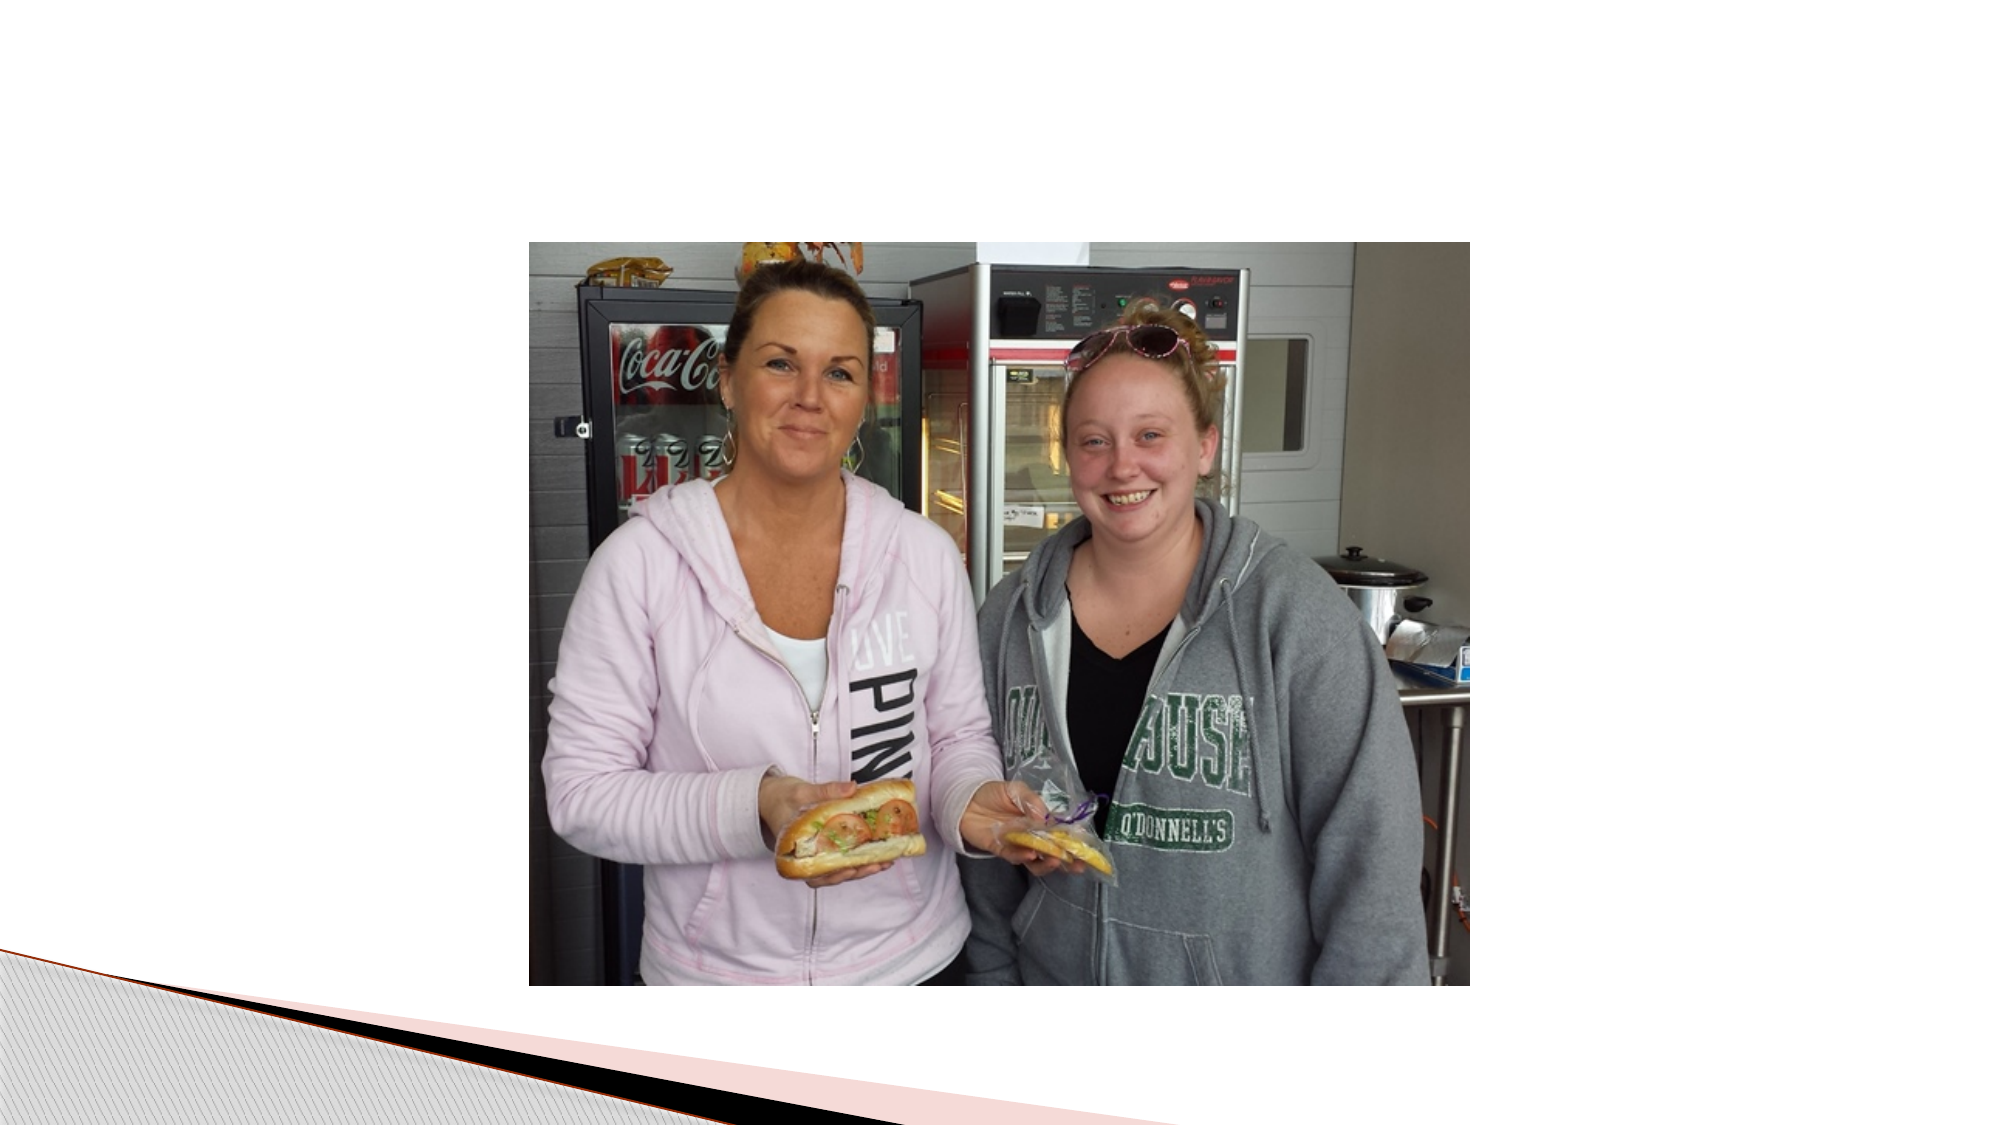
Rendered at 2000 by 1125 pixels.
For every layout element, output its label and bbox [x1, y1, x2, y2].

list [529, 242, 1471, 986]
